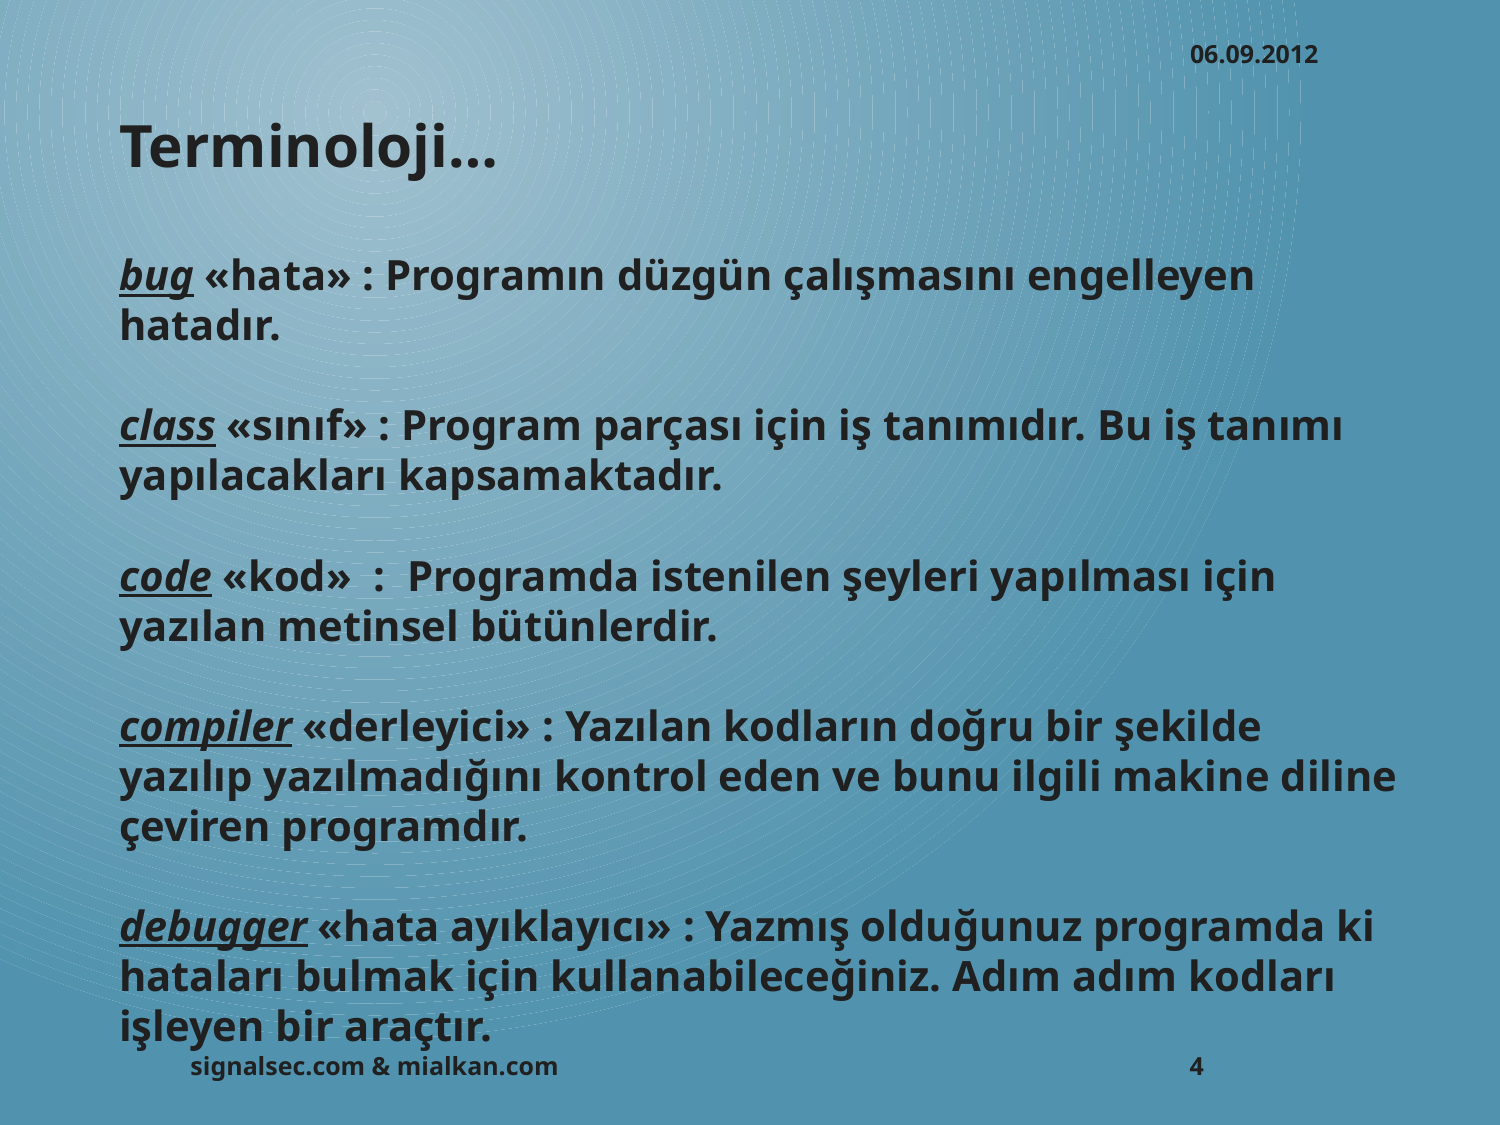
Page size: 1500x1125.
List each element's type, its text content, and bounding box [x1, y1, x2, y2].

text_box Terminoloji… bug «hata» : Programın düzgün çalışmasını engelleyen hatadır. class «sınıf» : Program parçası için iş tanımıdır. Bu iş tanımı yapılacakları kapsamaktadır. code «kod» : Programda istenilen şeyleri yapılması için yazılan metinsel bütünlerdir. compiler «derleyici» : Yazılan kodların doğru bir şekilde yazılıp yazılmadığını kontrol eden ve bunu ilgili makine diline çeviren programdır. debugger «hata ayıklayıcı» : Yazmış olduğunuz programda ki hataları bulmak için kullanabileceğiniz. Adım adım kodları işleyen bir araçtır. [104, 101, 1416, 1107]
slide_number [1175, 31, 1475, 91]
